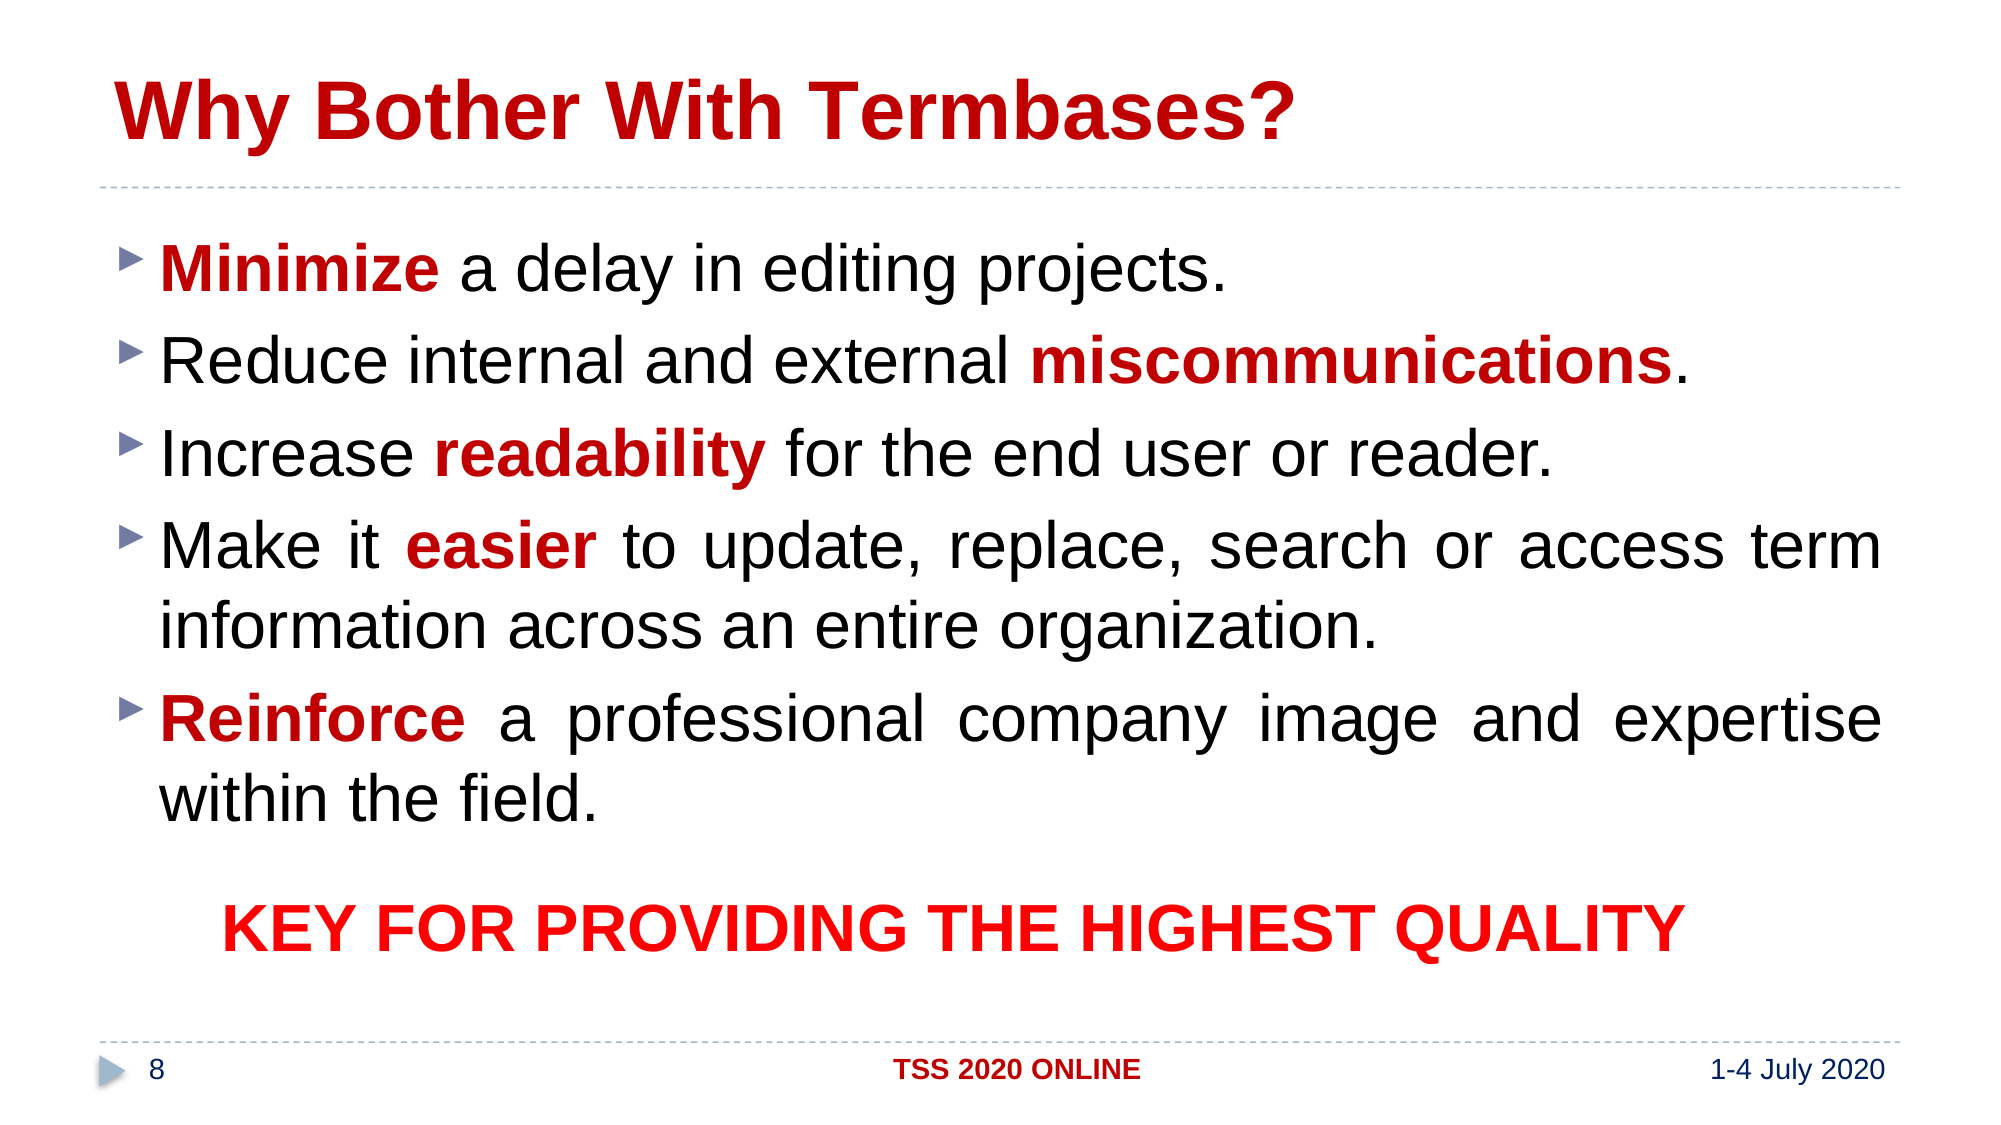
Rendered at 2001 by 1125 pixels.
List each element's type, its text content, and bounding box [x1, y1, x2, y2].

text_box KEY FOR PROVIDING THE HIGHEST QUALITY [180, 877, 1729, 973]
title Why Bother With Termbases? [99, 24, 1900, 188]
footer TSS 2020 ONLINE [634, 1042, 1401, 1103]
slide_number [1401, 1042, 1901, 1103]
slide_number 8 [134, 1042, 568, 1103]
list Minimize a delay in editing projects. Reduce internal and external miscommunications. Increase readability for the end user or reader. Make it easier to update, replace, search or access term information across an entire organization. Reinforce a professional company image and expertise within the field. [99, 200, 1900, 860]
